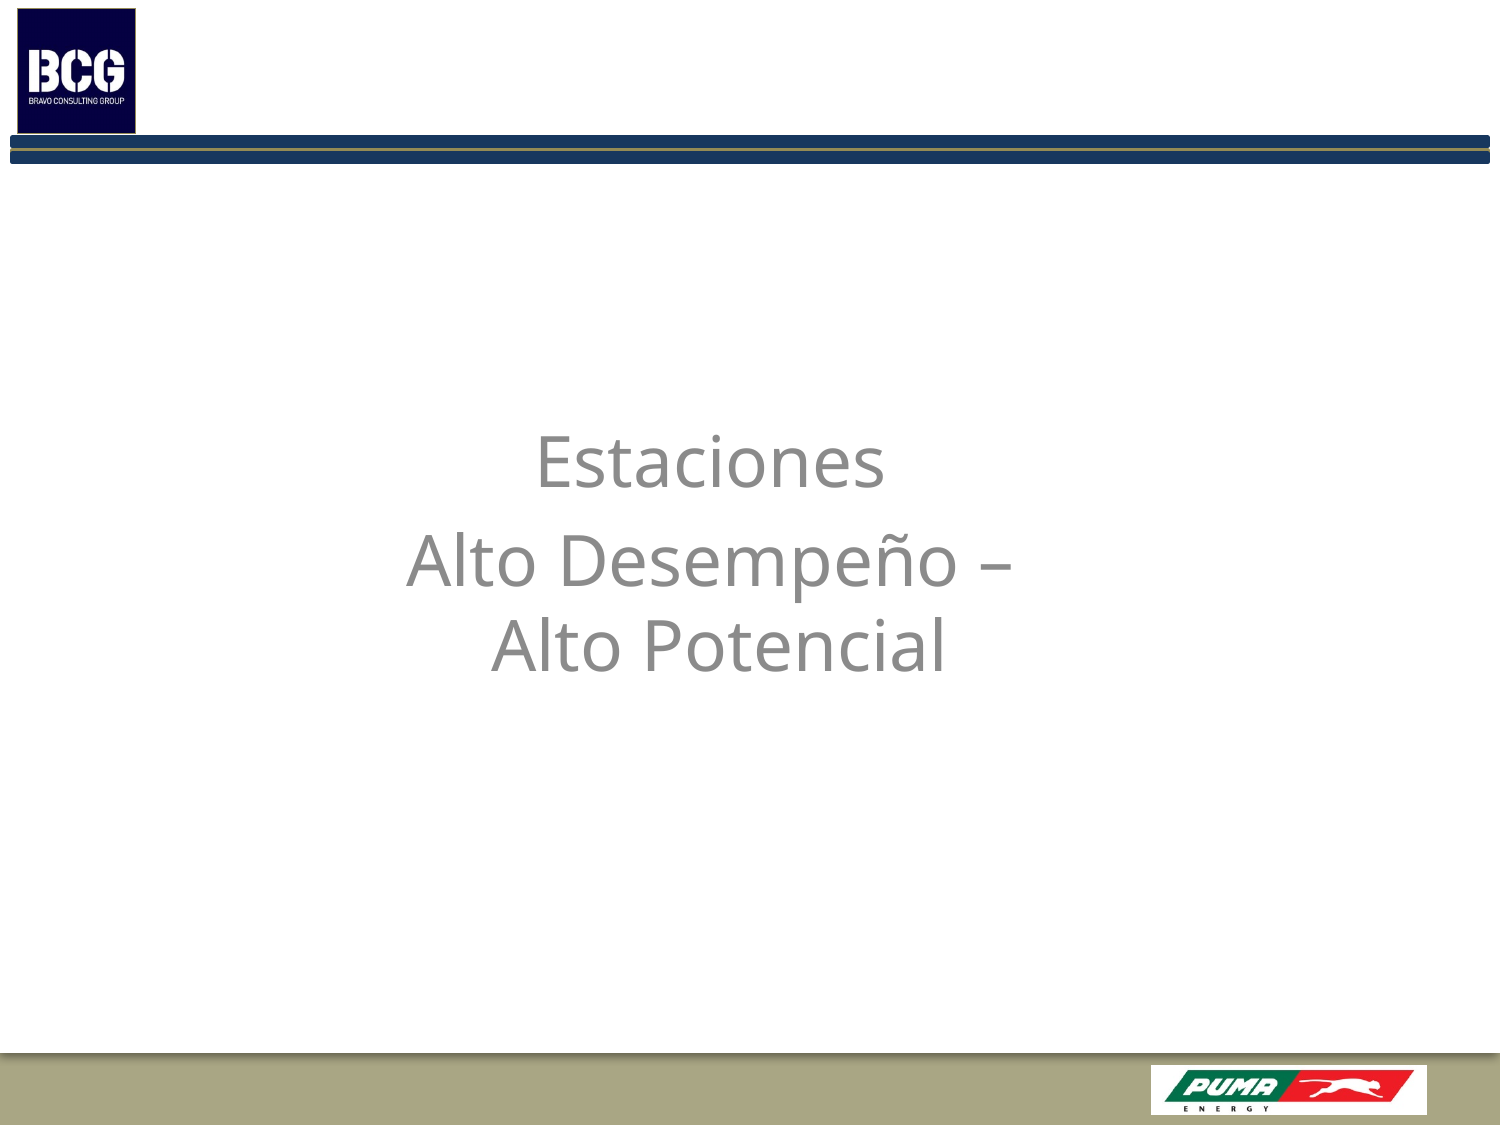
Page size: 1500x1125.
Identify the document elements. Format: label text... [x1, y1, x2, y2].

subtitle Estaciones Alto Desempeño – Alto Potencial [194, 408, 1245, 697]
picture [18, 9, 135, 133]
picture [1151, 1065, 1427, 1115]
